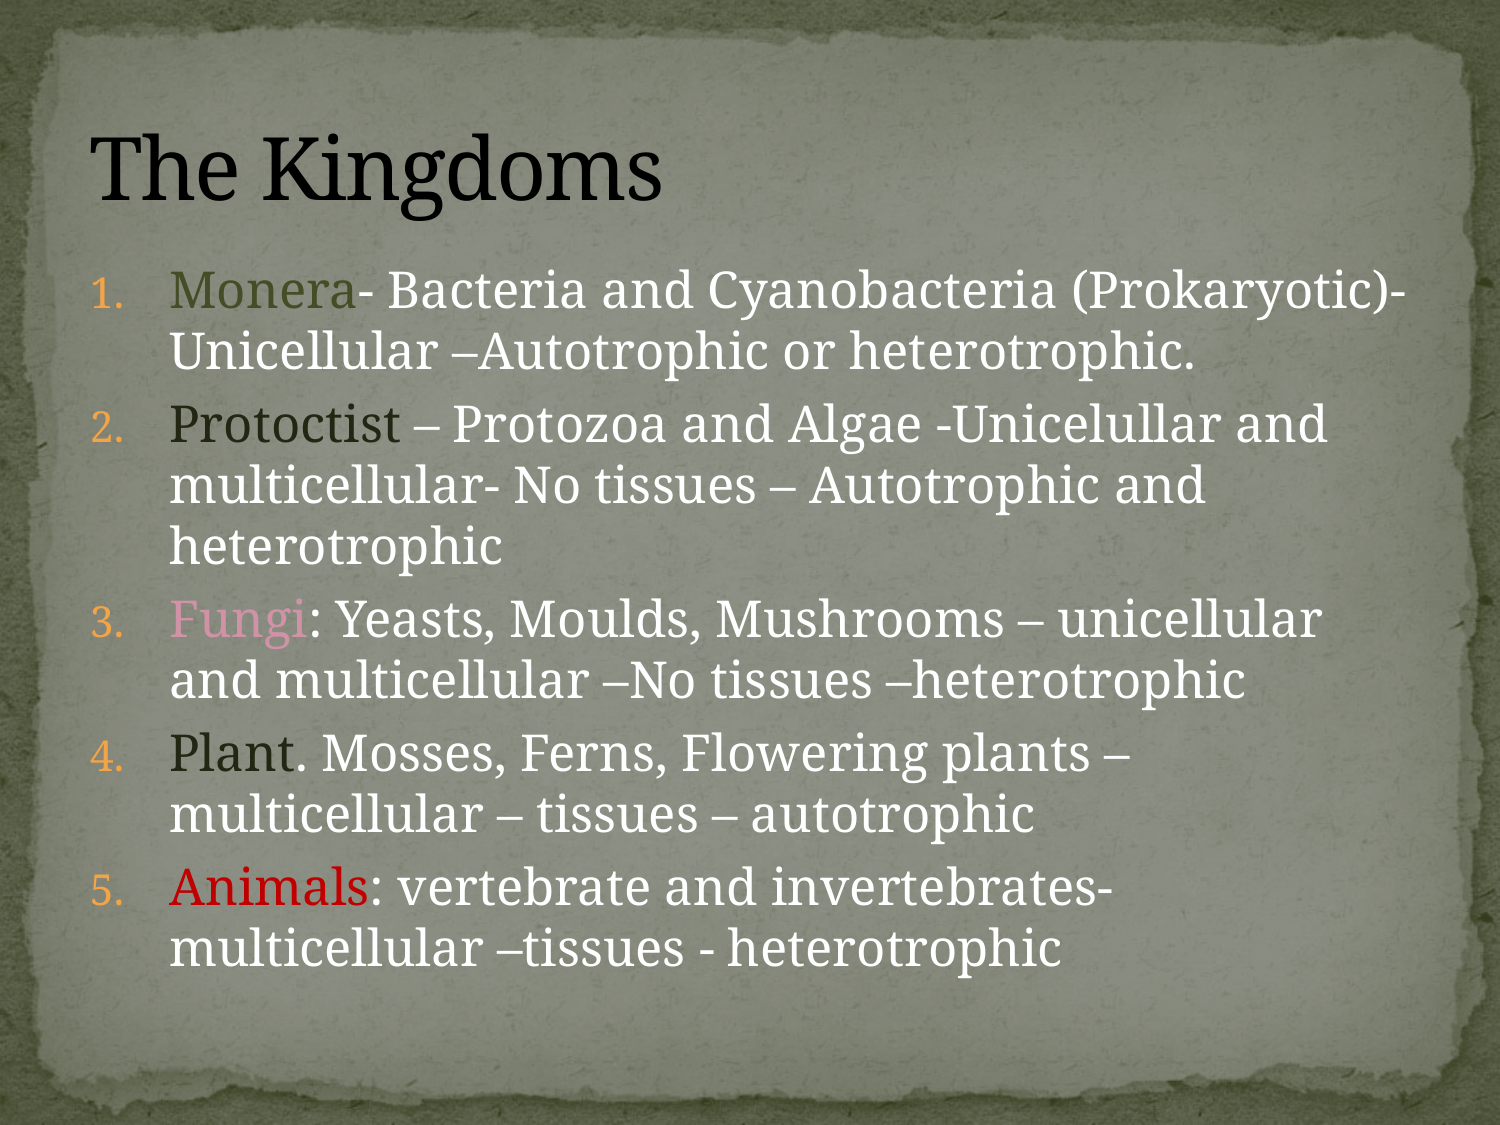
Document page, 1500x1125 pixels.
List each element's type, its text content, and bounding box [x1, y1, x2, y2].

list Monera- Bacteria and Cyanobacteria (Prokaryotic)- Unicellular –Autotrophic or heterotrophic. Protoctist – Protozoa and Algae -Unicelullar and multicellular- No tissues – Autotrophic and heterotrophic Fungi: Yeasts, Moulds, Mushrooms – unicellular and multicellular –No tissues –heterotrophic Plant. Mosses, Ferns, Flowering plants – multicellular – tissues – autotrophic Animals: vertebrate and invertebrates- multicellular –tissues - heterotrophic [75, 249, 1425, 1000]
title The Kingdoms [74, 24, 1425, 225]
